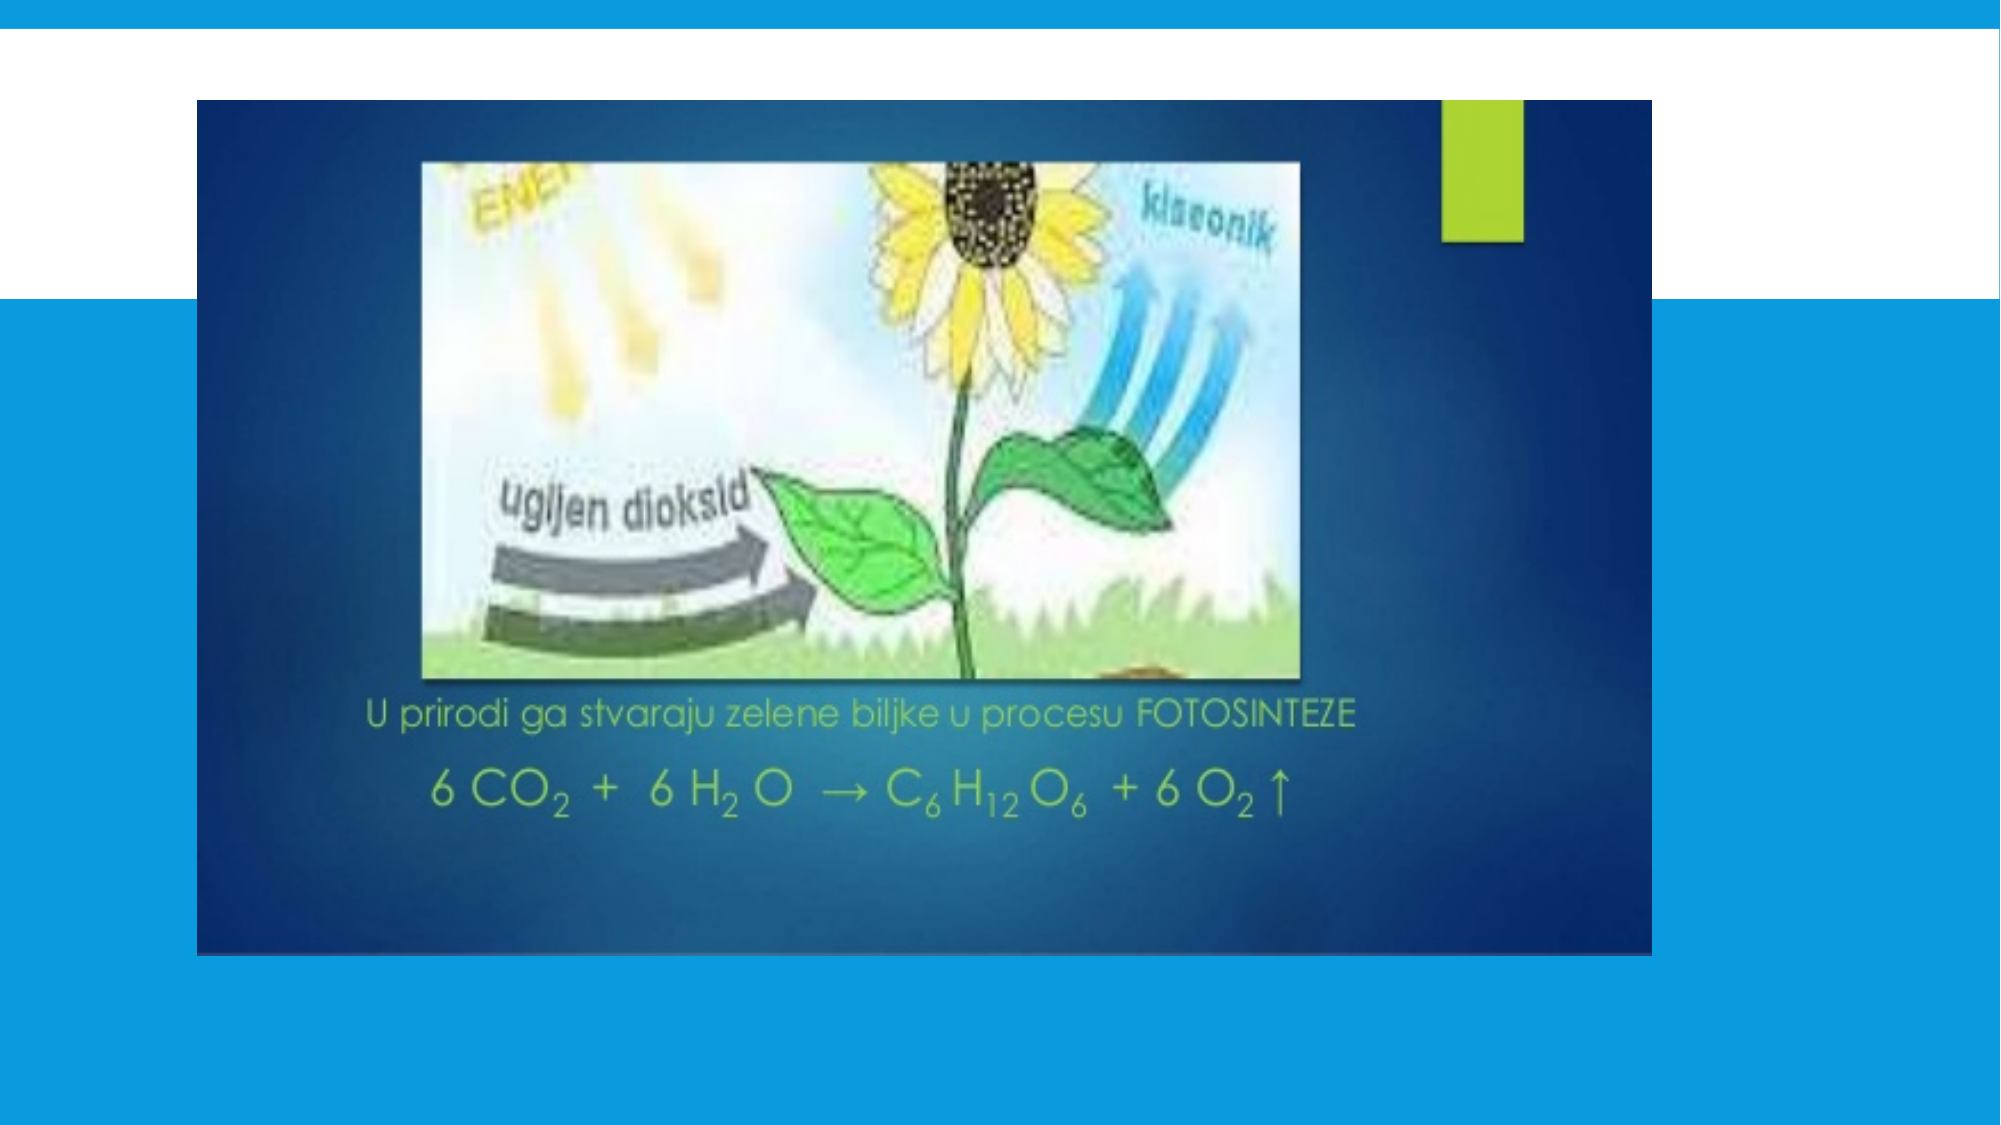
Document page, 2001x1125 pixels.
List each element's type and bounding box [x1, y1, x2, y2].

list [197, 100, 1653, 956]
